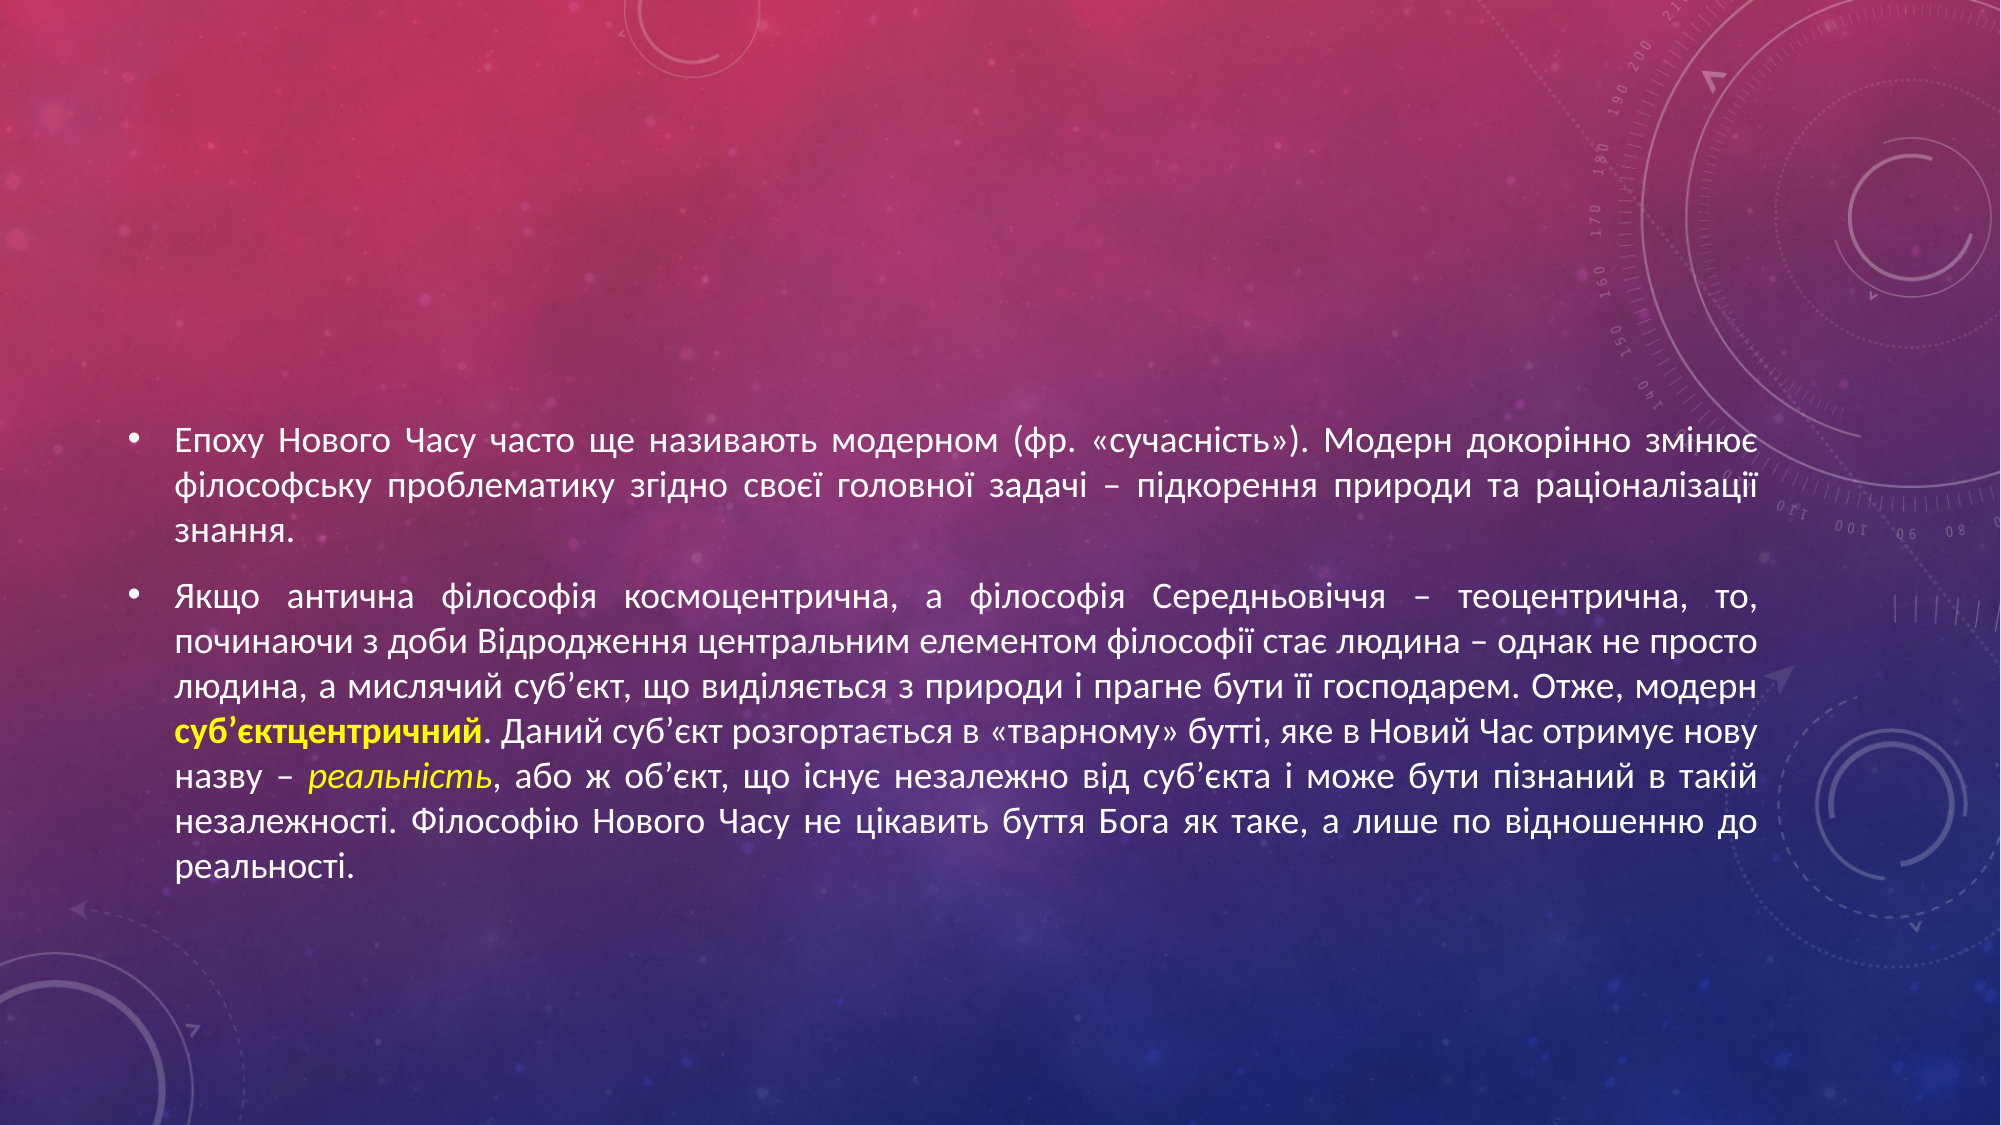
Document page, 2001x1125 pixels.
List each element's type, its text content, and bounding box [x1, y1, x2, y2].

list Епоху Нового Часу часто ще називають модерном (фр. «сучасність»). Модерн докорінно змінює філософську проблематику згідно своєї головної задачі – підкорення природи та раціоналізації знання. Якщо антична філософія космоцентрична, а філософія Середньовіччя – теоцентрична, то, починаючи з доби Відродження центральним елементом філософії стає людина – однак не просто людина, а мислячий суб’єкт, що виділяється з природи і прагне бути її господарем. Отже, модерн суб’єктцентричний. Даний суб’єкт розгортається в «тварному» бутті, яке в Новий Час отримує нову назву – реальність, або ж об’єкт, що існує незалежно від суб’єкта і може бути пізнаний в такій незалежності. Філософію Нового Часу не цікавить буття Бога як таке, а лише по відношенню до реальності. [112, 351, 1775, 950]
picture [0, 0, 2001, 1125]
